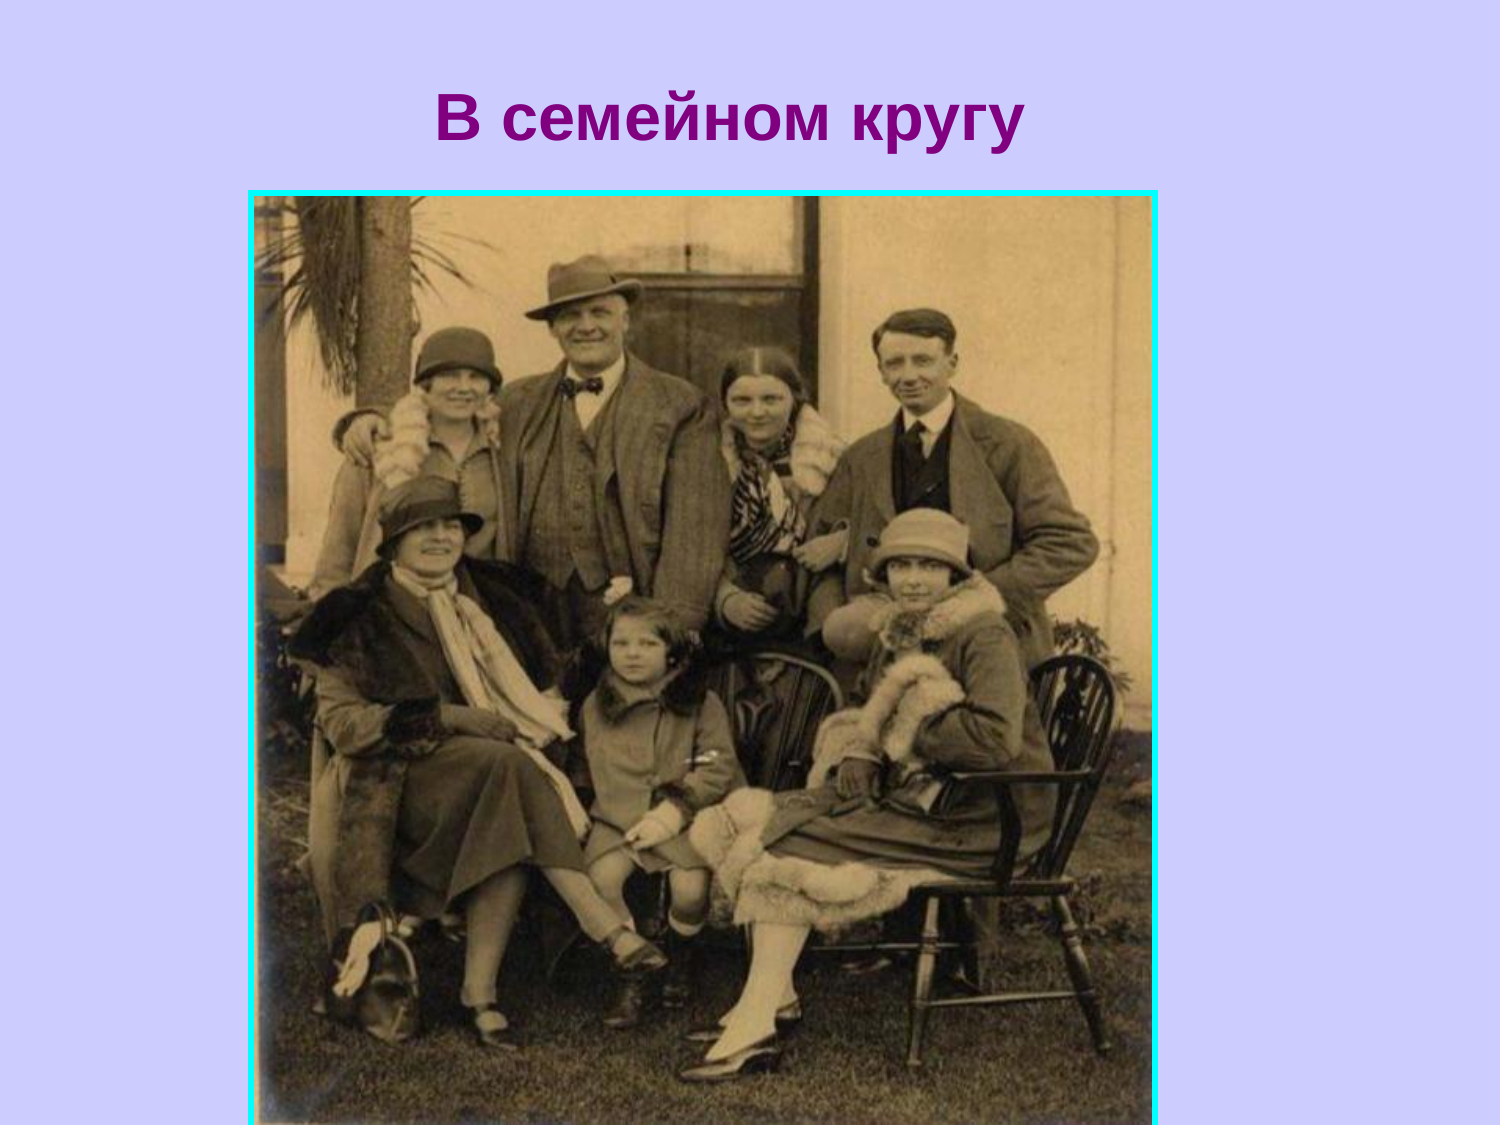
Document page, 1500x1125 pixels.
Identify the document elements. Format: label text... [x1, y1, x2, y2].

text_box В семейном кругу [420, 66, 1041, 161]
picture [253, 196, 1152, 1125]
